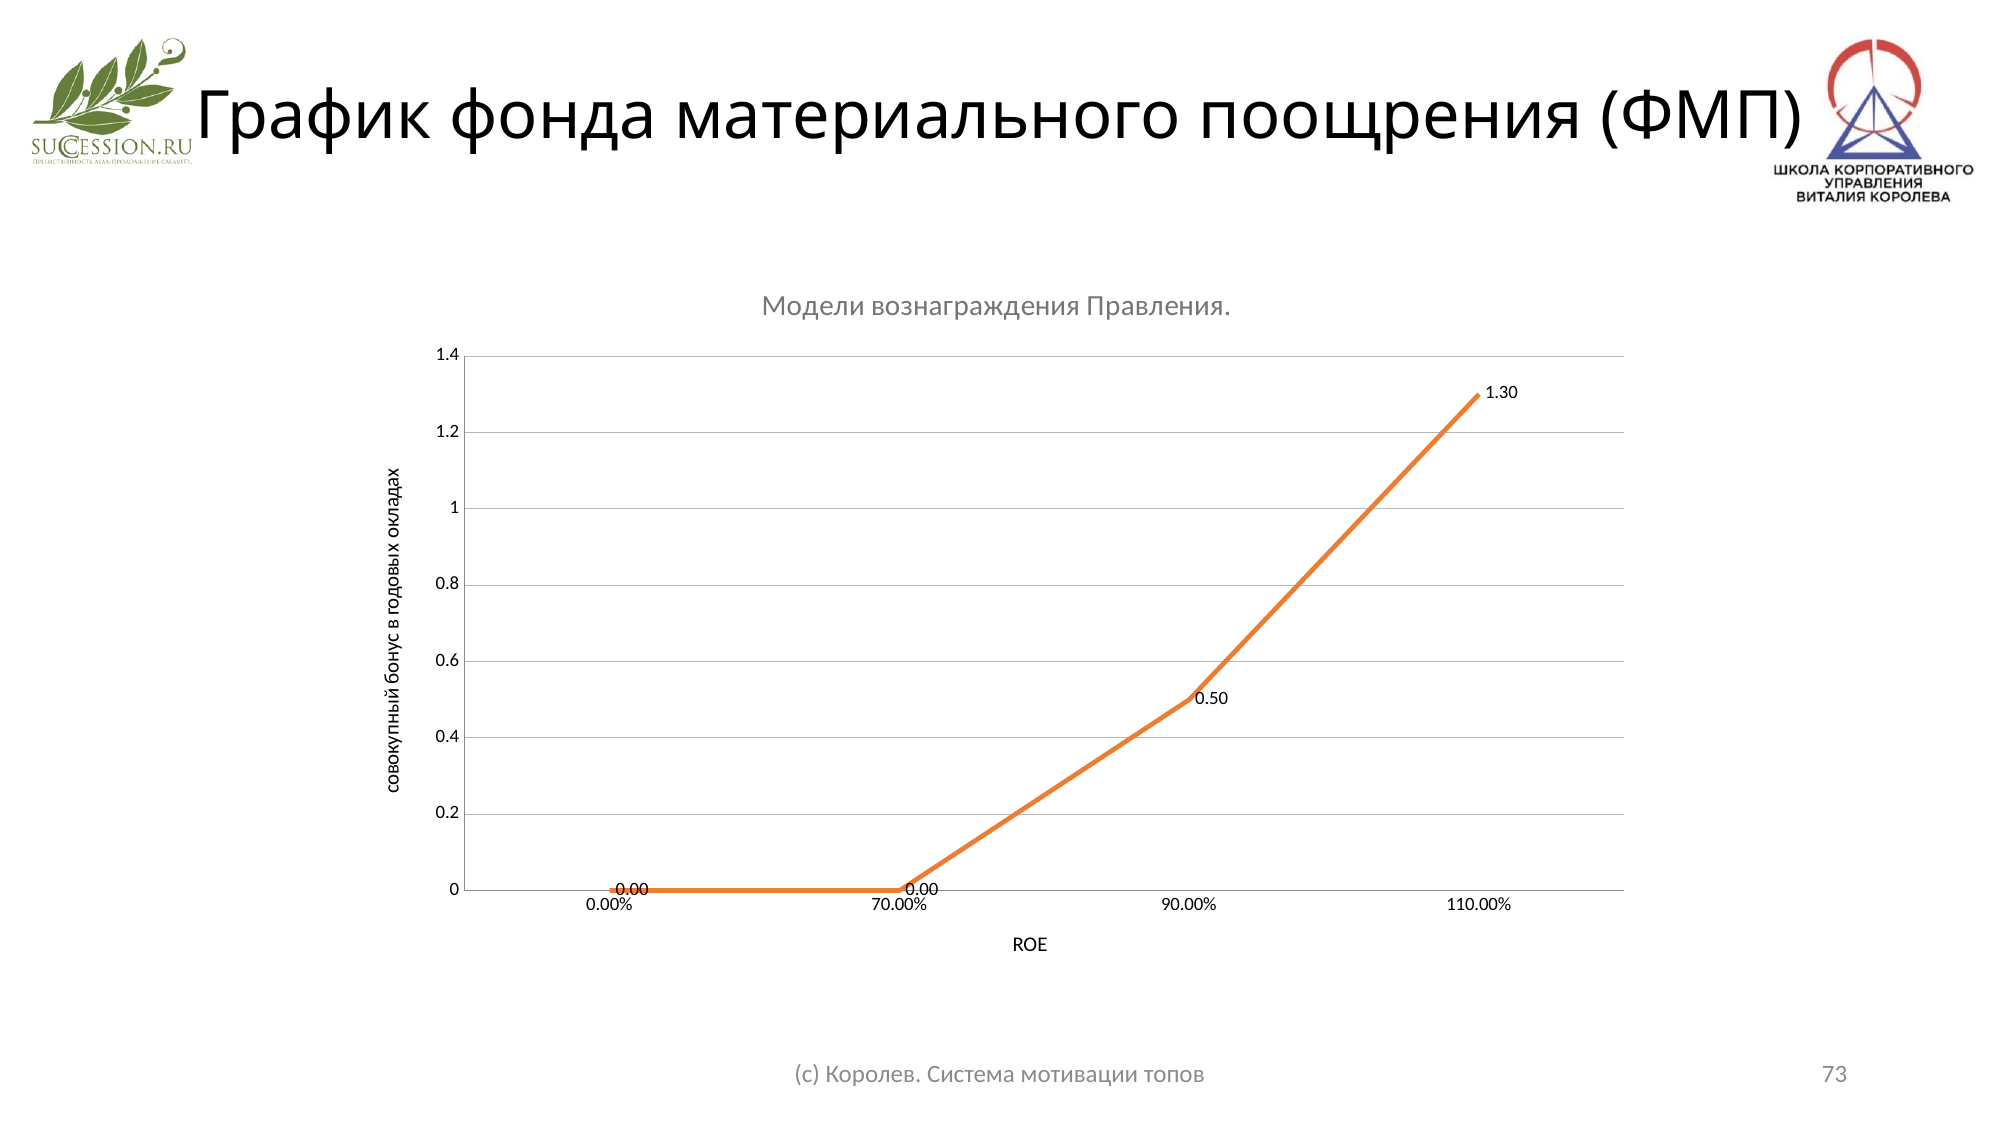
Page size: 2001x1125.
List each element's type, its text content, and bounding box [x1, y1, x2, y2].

slide_number 73 [1412, 1042, 1863, 1103]
picture [22, 10, 198, 186]
picture [1758, 25, 1989, 215]
title График фонда материального поощрения (ФМП) [137, 43, 1863, 190]
footer (с) Королев. Система мотивации топов [662, 1042, 1338, 1103]
chart [349, 262, 1650, 988]
